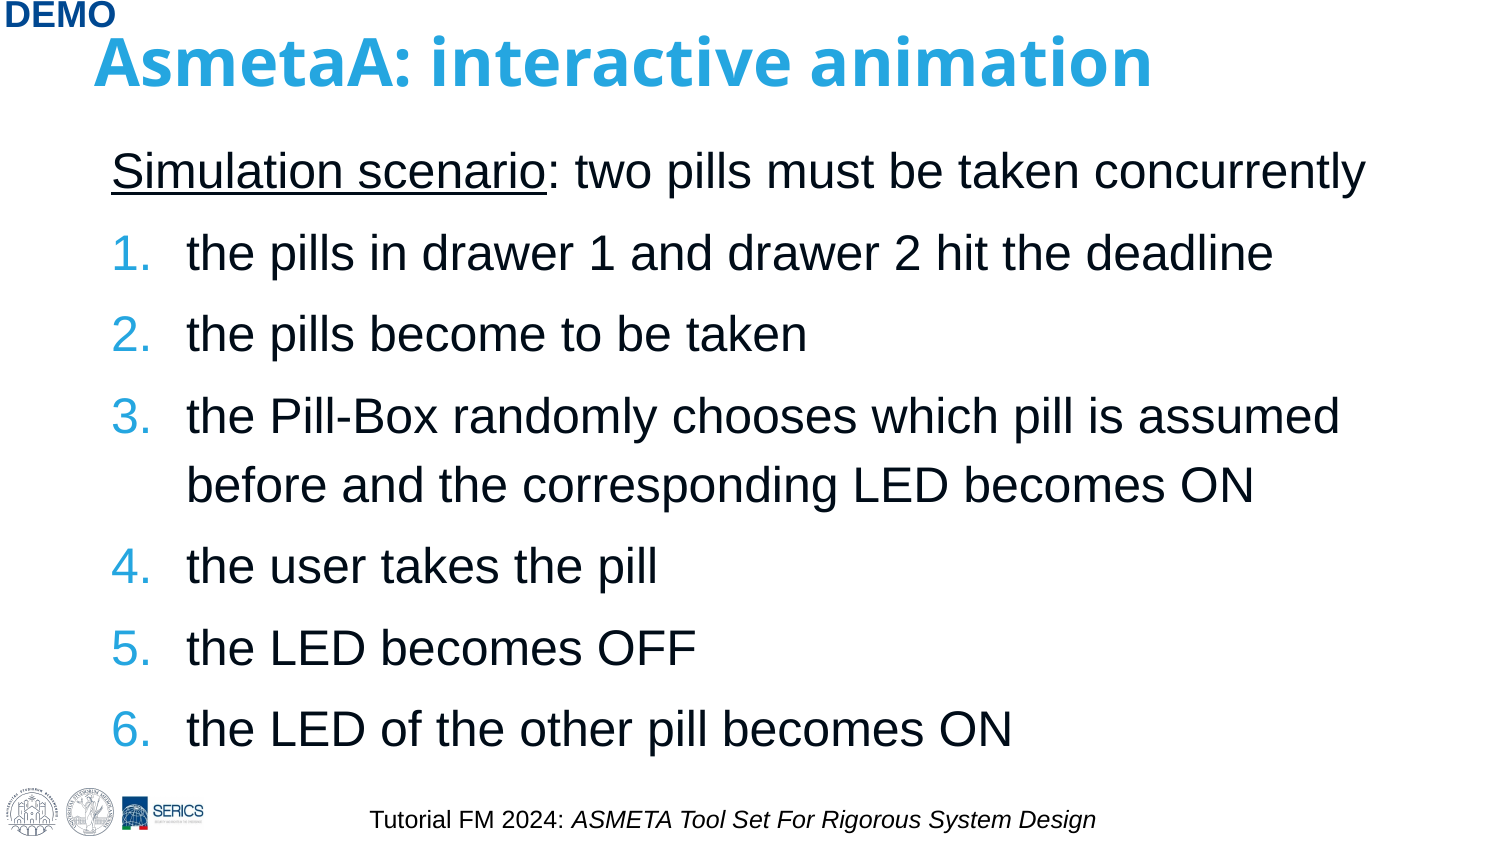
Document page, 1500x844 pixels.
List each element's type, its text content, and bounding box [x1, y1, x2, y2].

title AsmetaA: interactive animation [94, 35, 1394, 101]
list Simulation scenario: two pills must be taken concurrently the pills in drawer 1 and drawer 2 hit the deadline the pills become to be taken the Pill-Box randomly chooses which pill is assumed before and the corresponding LED becomes ON the user takes the pill the LED becomes OFF the LED of the other pill becomes ON [94, 129, 1394, 750]
picture [122, 796, 204, 830]
picture [66, 788, 116, 836]
picture [6, 788, 60, 836]
text_box DEMO [0, 0, 123, 50]
